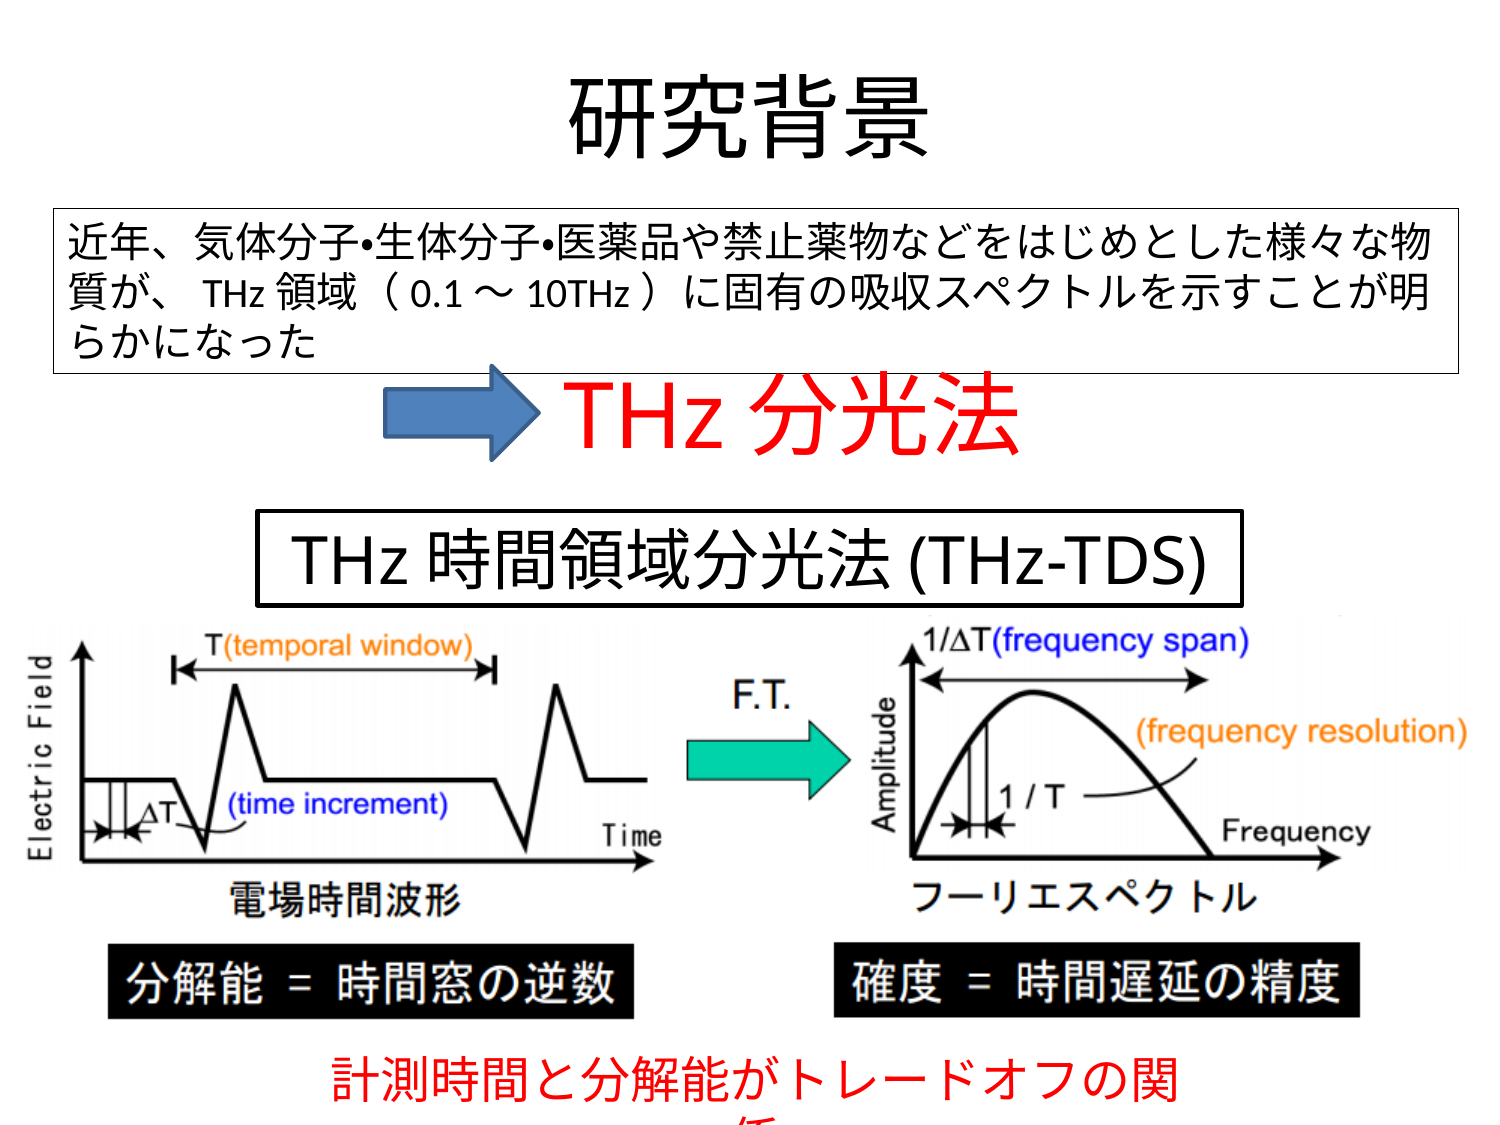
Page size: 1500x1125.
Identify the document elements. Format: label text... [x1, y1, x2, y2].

text_box THz時間領域分光法(THz-TDS) [257, 510, 1242, 606]
text_box 計測時間と分解能がトレードオフの関係 [296, 1041, 1216, 1125]
title 研究背景 [75, 45, 1425, 185]
text_box THz分光法 [538, 349, 1047, 475]
picture [15, 615, 1476, 1024]
text_box 近年、気体分子・生体分子・医薬品や禁止薬物などをはじめとした様々な物質が、THz領域（0.1～10THz）に固有の吸収スペクトルを示すことが明らかになった [53, 208, 1459, 374]
text_box [383, 363, 538, 463]
